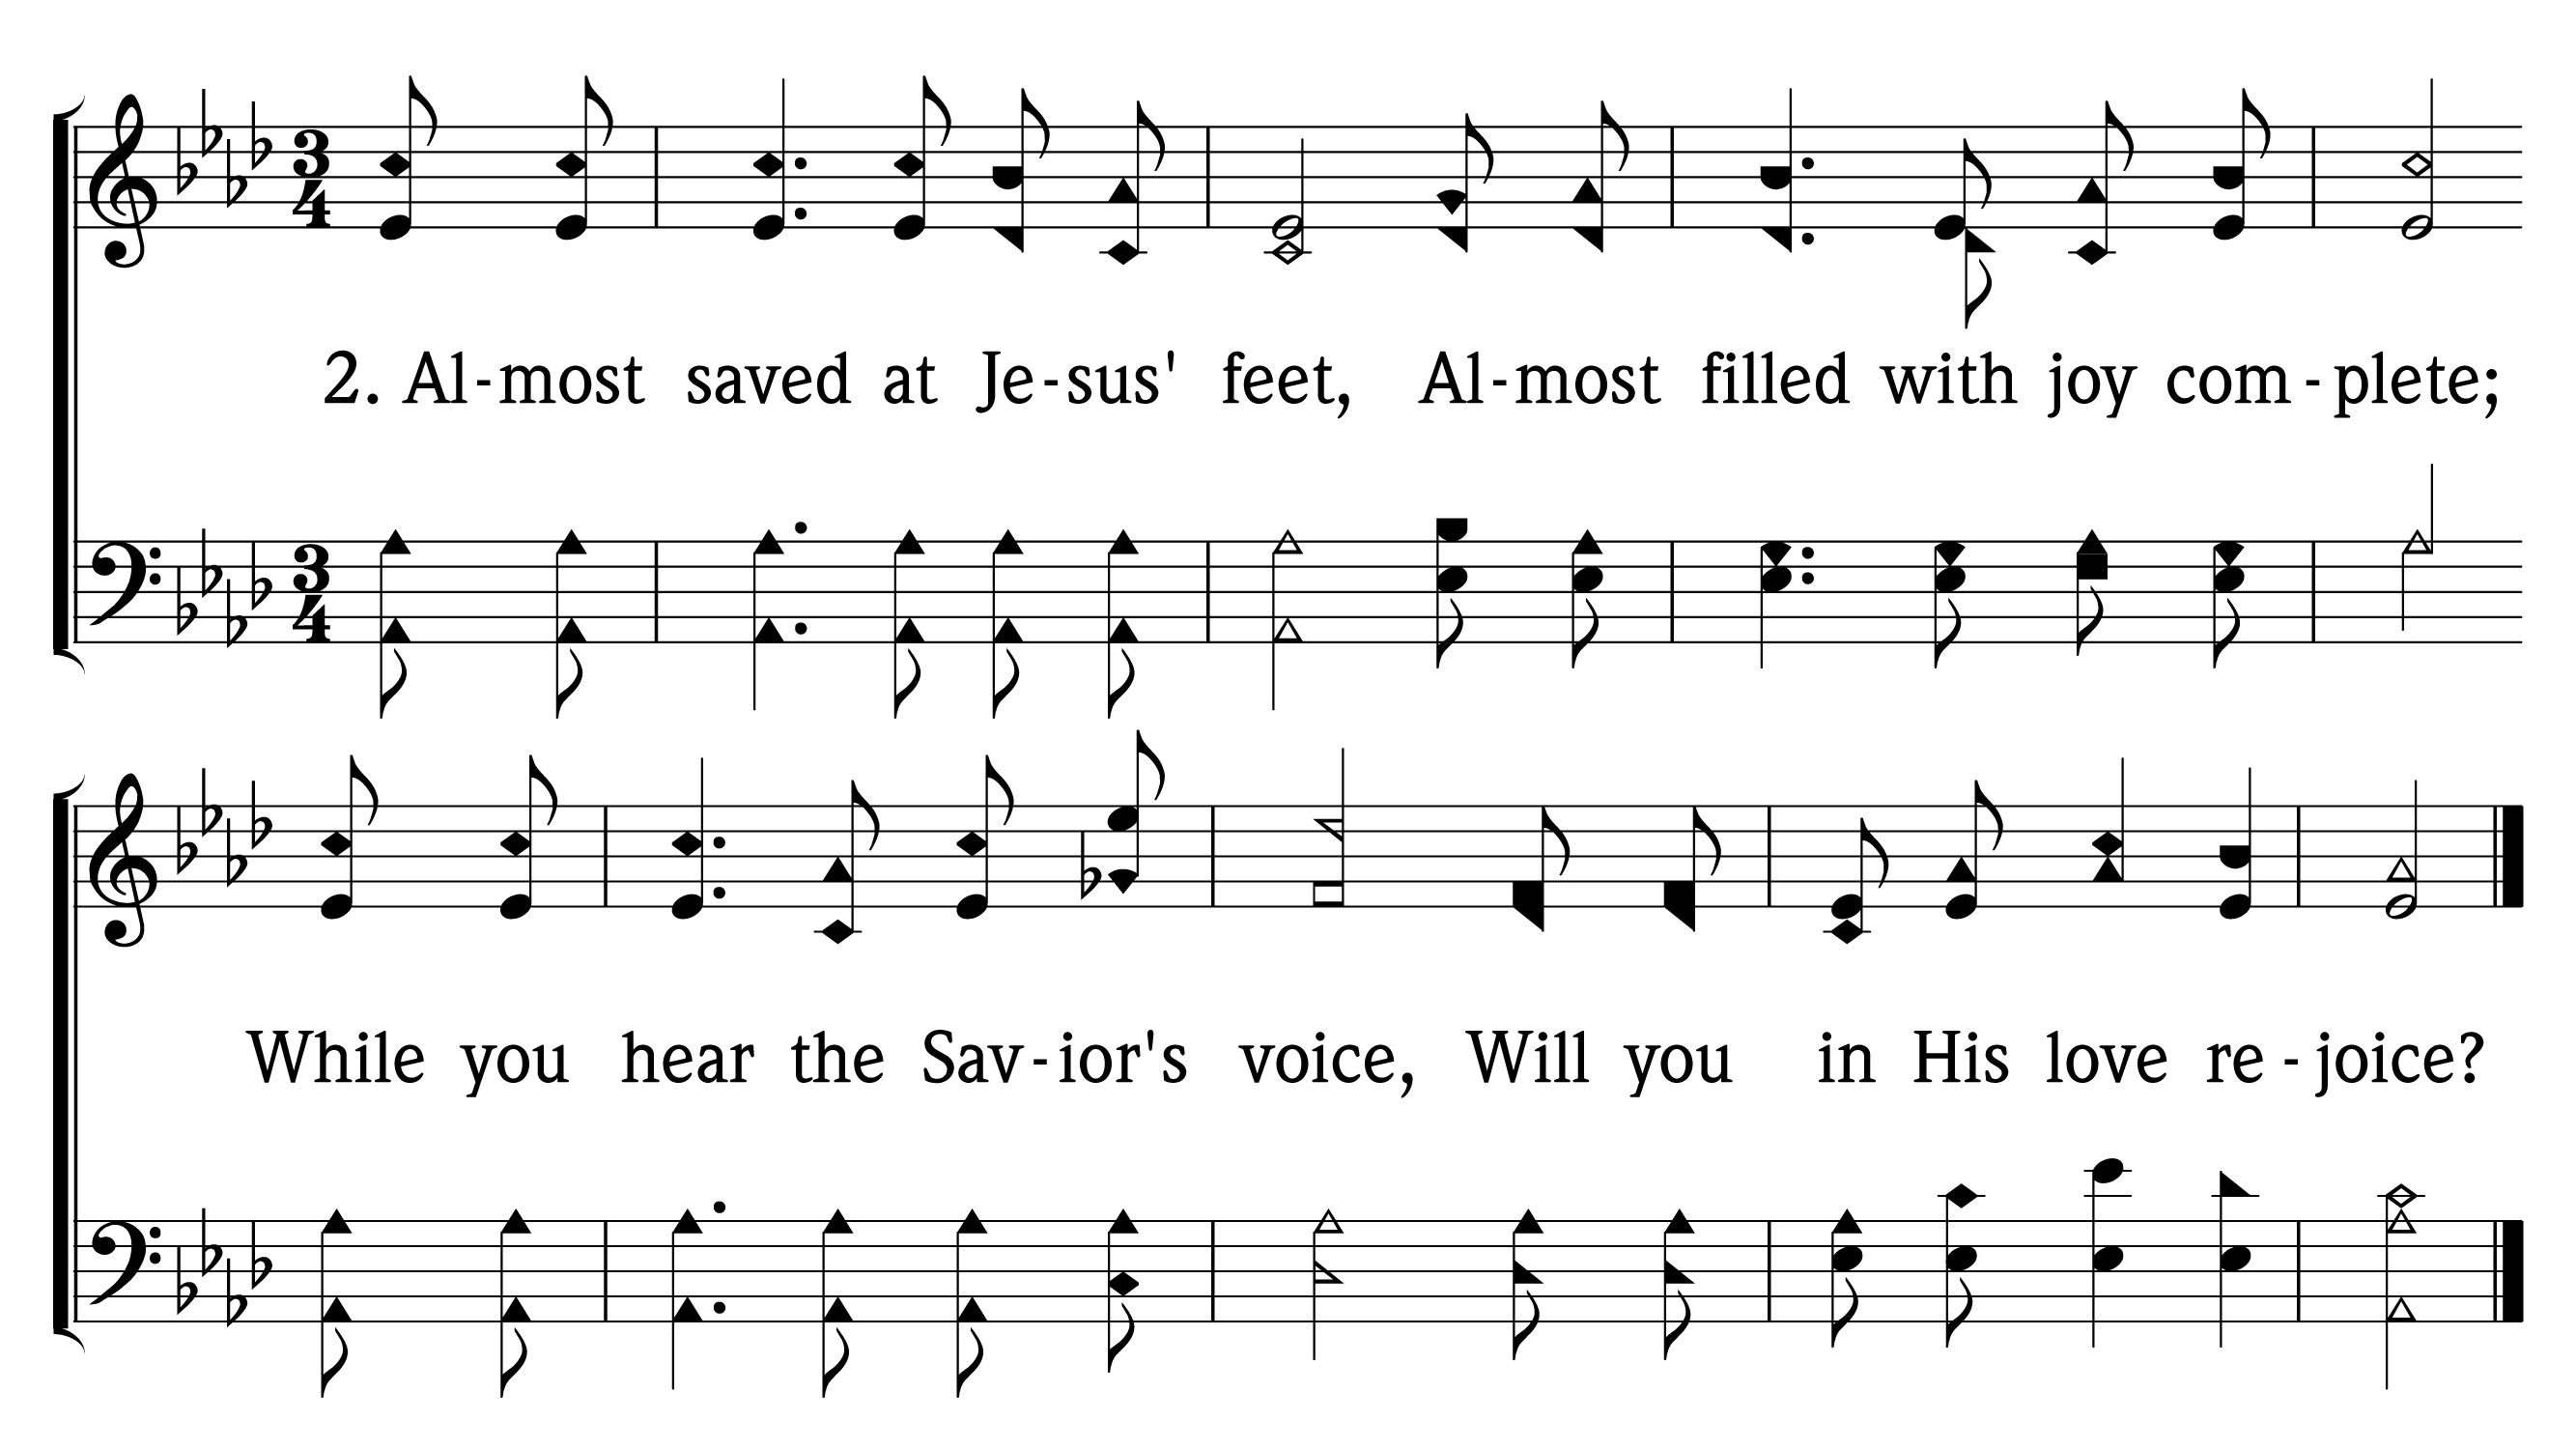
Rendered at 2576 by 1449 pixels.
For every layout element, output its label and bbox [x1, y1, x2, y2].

text_box [0, 0, 2576, 1449]
